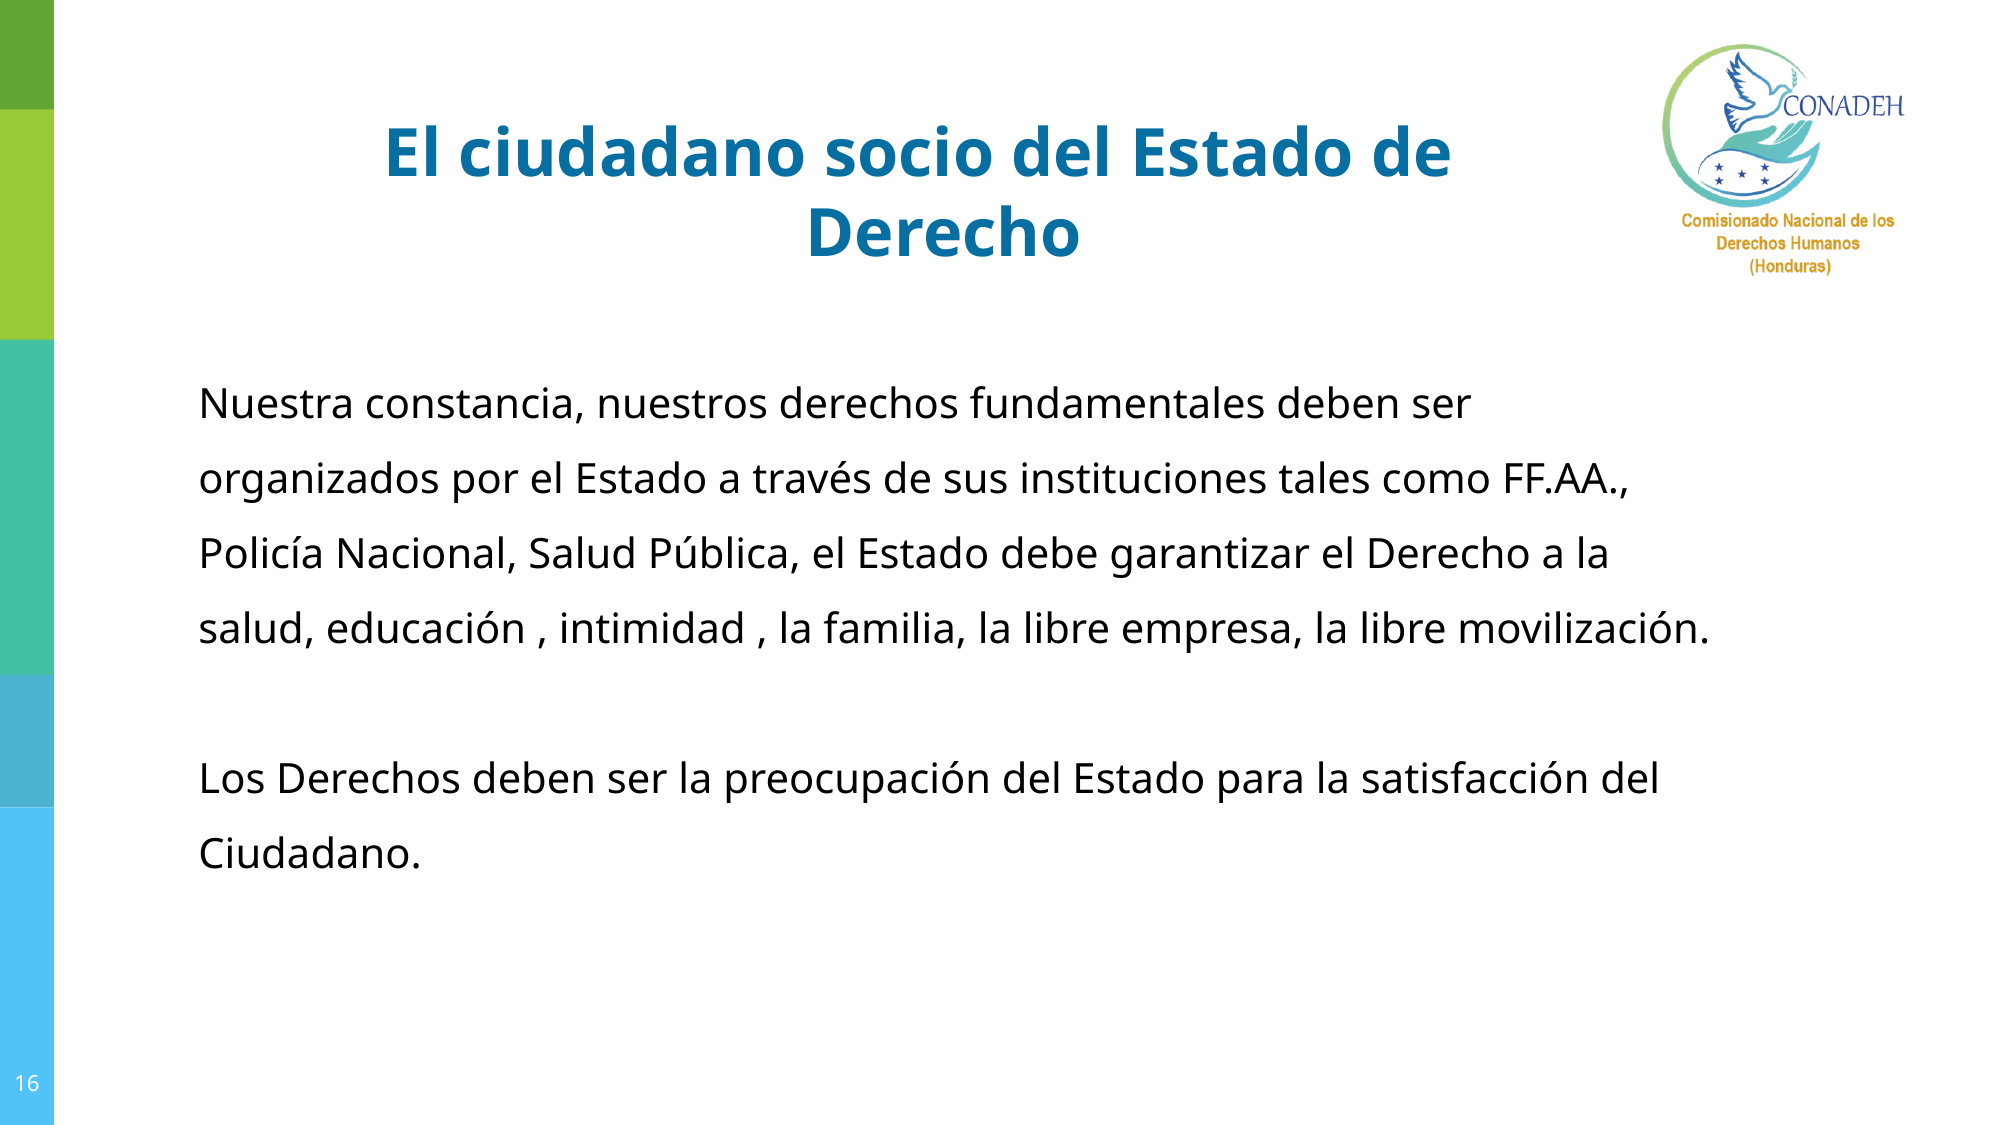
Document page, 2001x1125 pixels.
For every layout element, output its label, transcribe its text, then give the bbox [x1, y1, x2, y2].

list El ciudadano socio del Estado de Derecho [225, 95, 1563, 228]
text_box Nuestra constancia, nuestros derechos fundamentales deben ser organizados por el Estado a través de sus instituciones tales como FF.AA., Policía Nacional, Salud Pública, el Estado debe garantizar el Derecho a la salud, educación , intimidad , la familia, la libre empresa, la libre movilización. Los Derechos deben ser la preocupación del Estado para la satisfacción del Ciudadano. [183, 344, 1726, 1035]
slide_number 16 [0, 1054, 66, 1125]
picture [1662, 44, 1970, 279]
